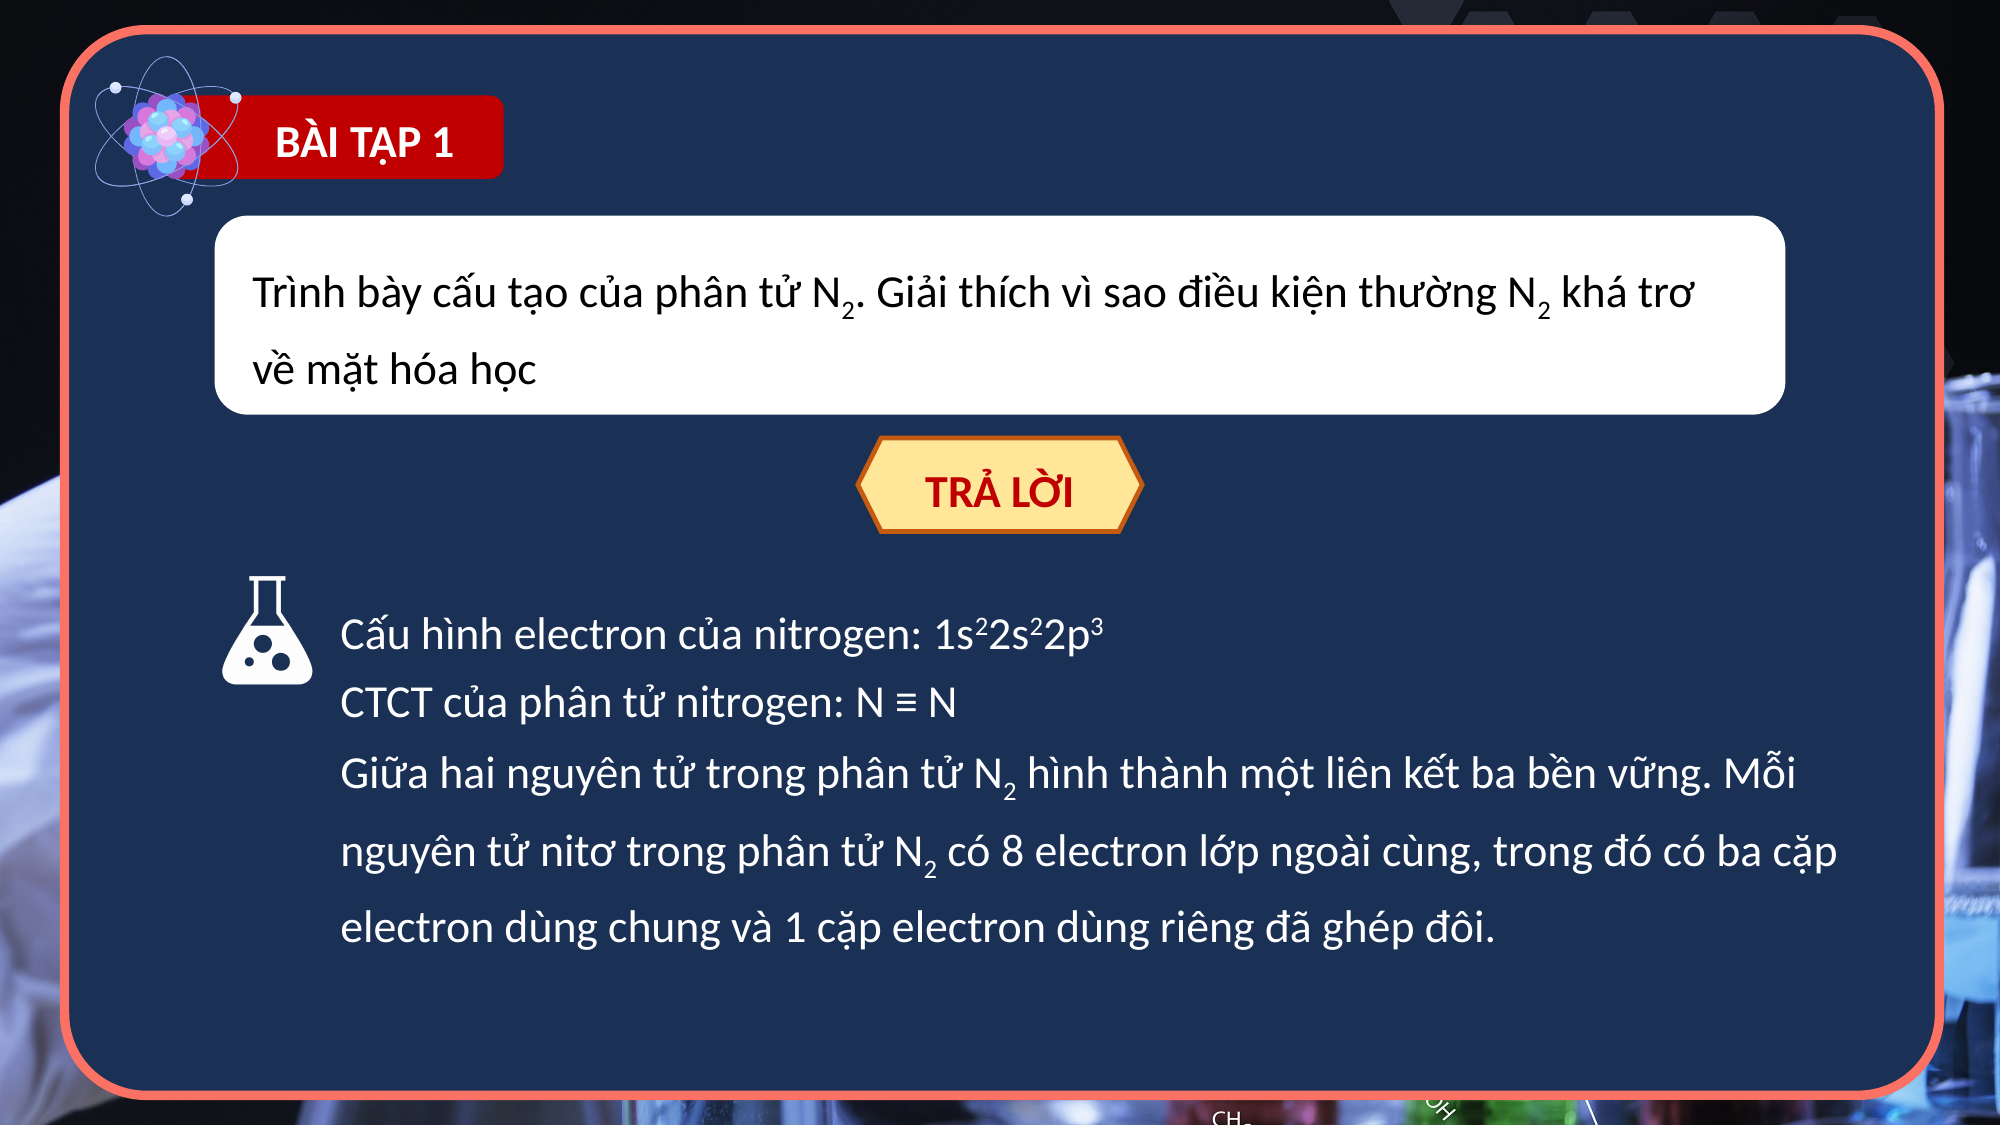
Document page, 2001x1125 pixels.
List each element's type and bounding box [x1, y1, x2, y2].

picture [0, 0, 2000, 1125]
text_box [95, 56, 504, 217]
text_box [195, 558, 1876, 1008]
